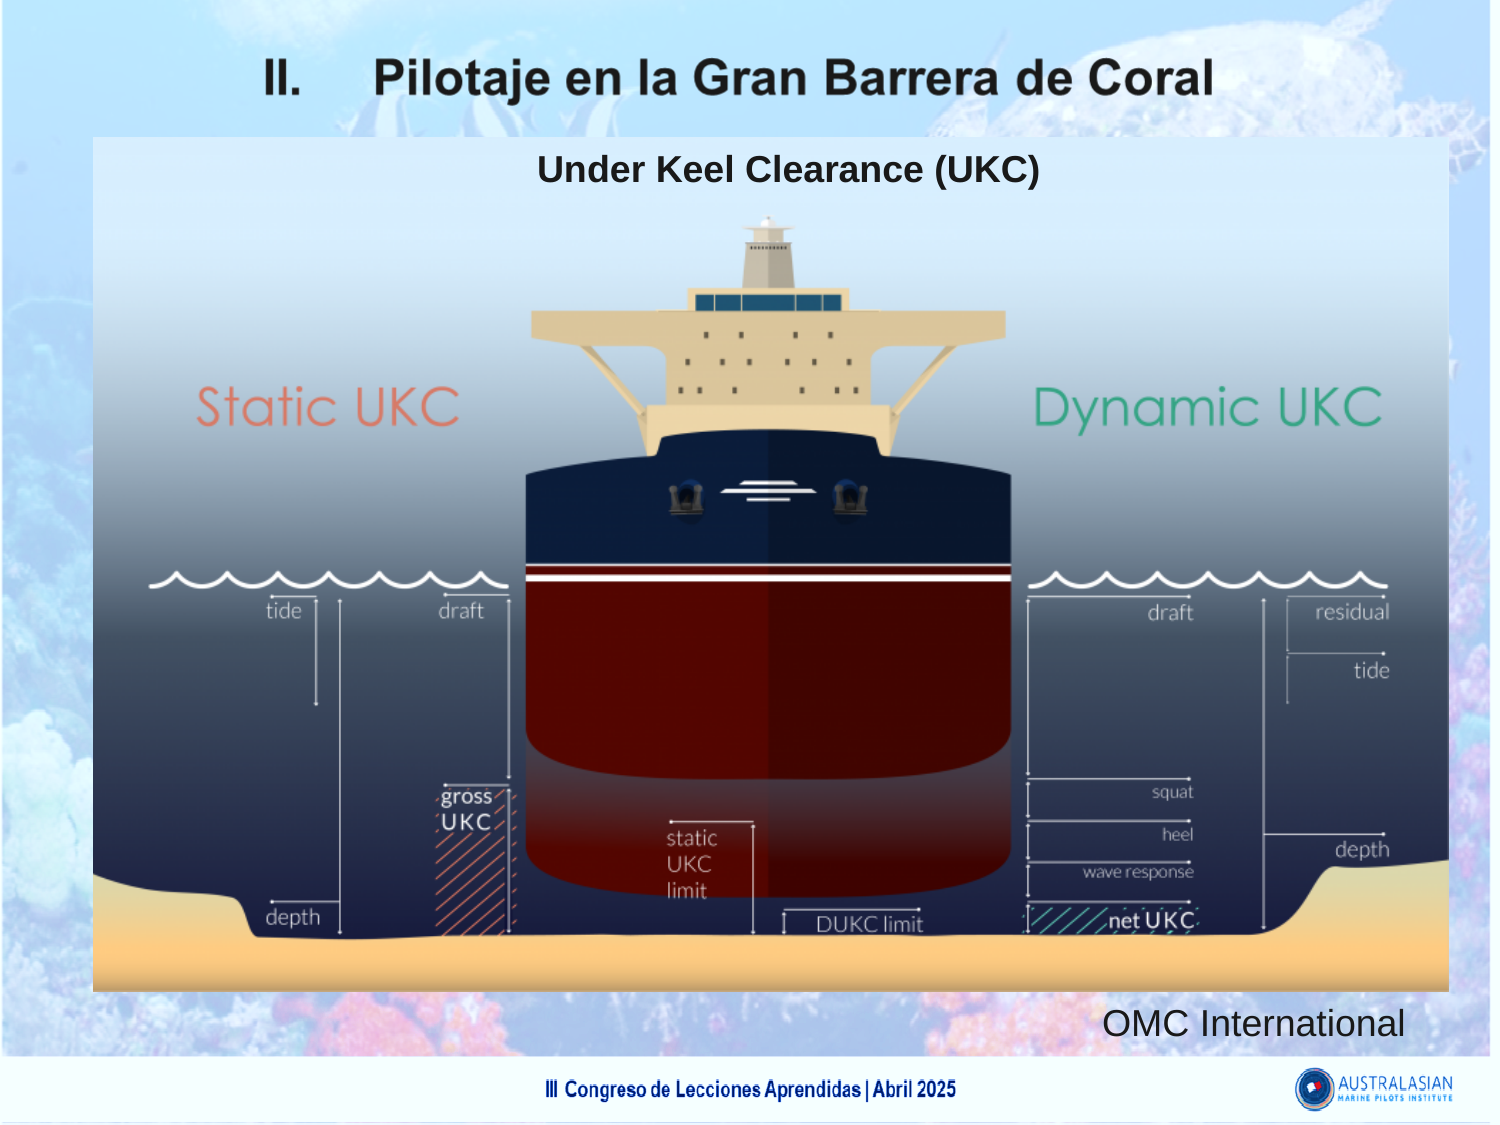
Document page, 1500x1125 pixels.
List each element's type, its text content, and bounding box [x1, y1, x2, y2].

text_box OMC International [1087, 1001, 1421, 1051]
picture [0, 0, 1500, 1125]
